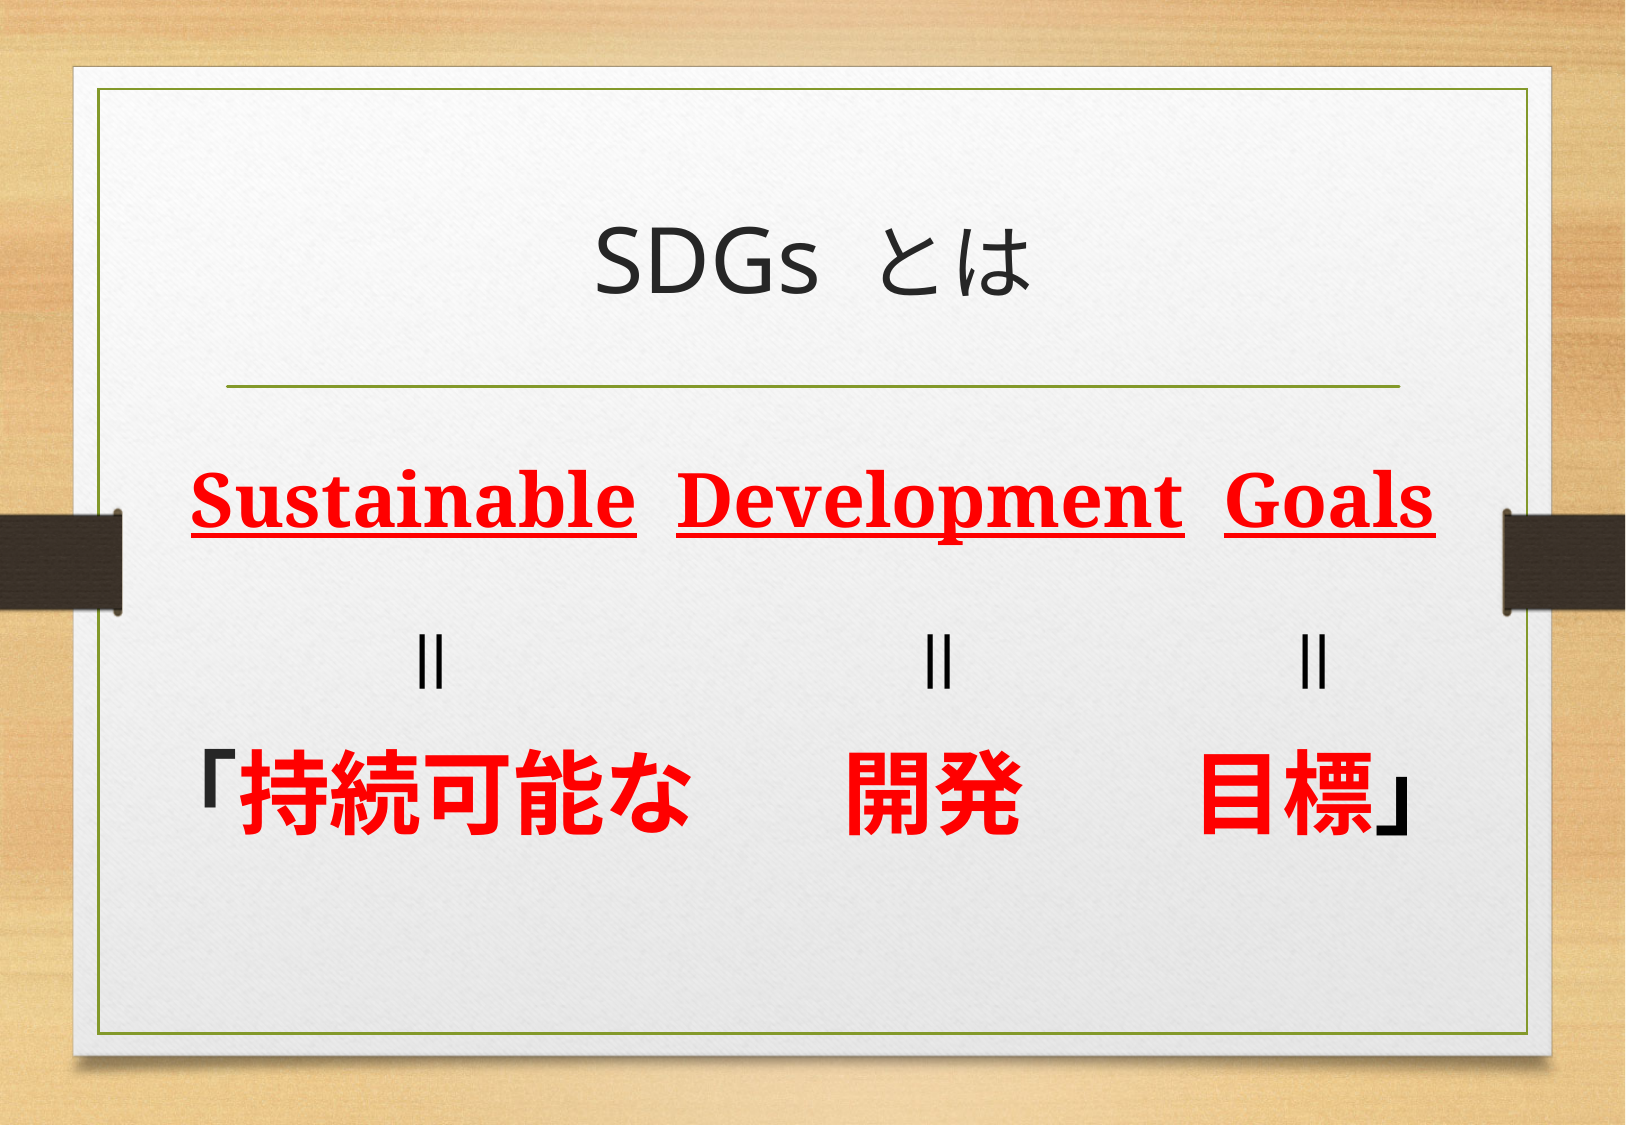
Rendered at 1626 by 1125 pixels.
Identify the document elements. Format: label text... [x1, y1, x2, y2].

text_box ＝ [1246, 609, 1368, 705]
text_box ＝ [871, 609, 993, 705]
text_box 「持続可能な 開発 目標」 [68, 727, 1545, 974]
title SDGs とは [209, 150, 1418, 365]
list Sustainable Development Goals [122, 444, 1505, 610]
picture [0, 0, 1626, 1125]
text_box ＝ [363, 609, 485, 705]
